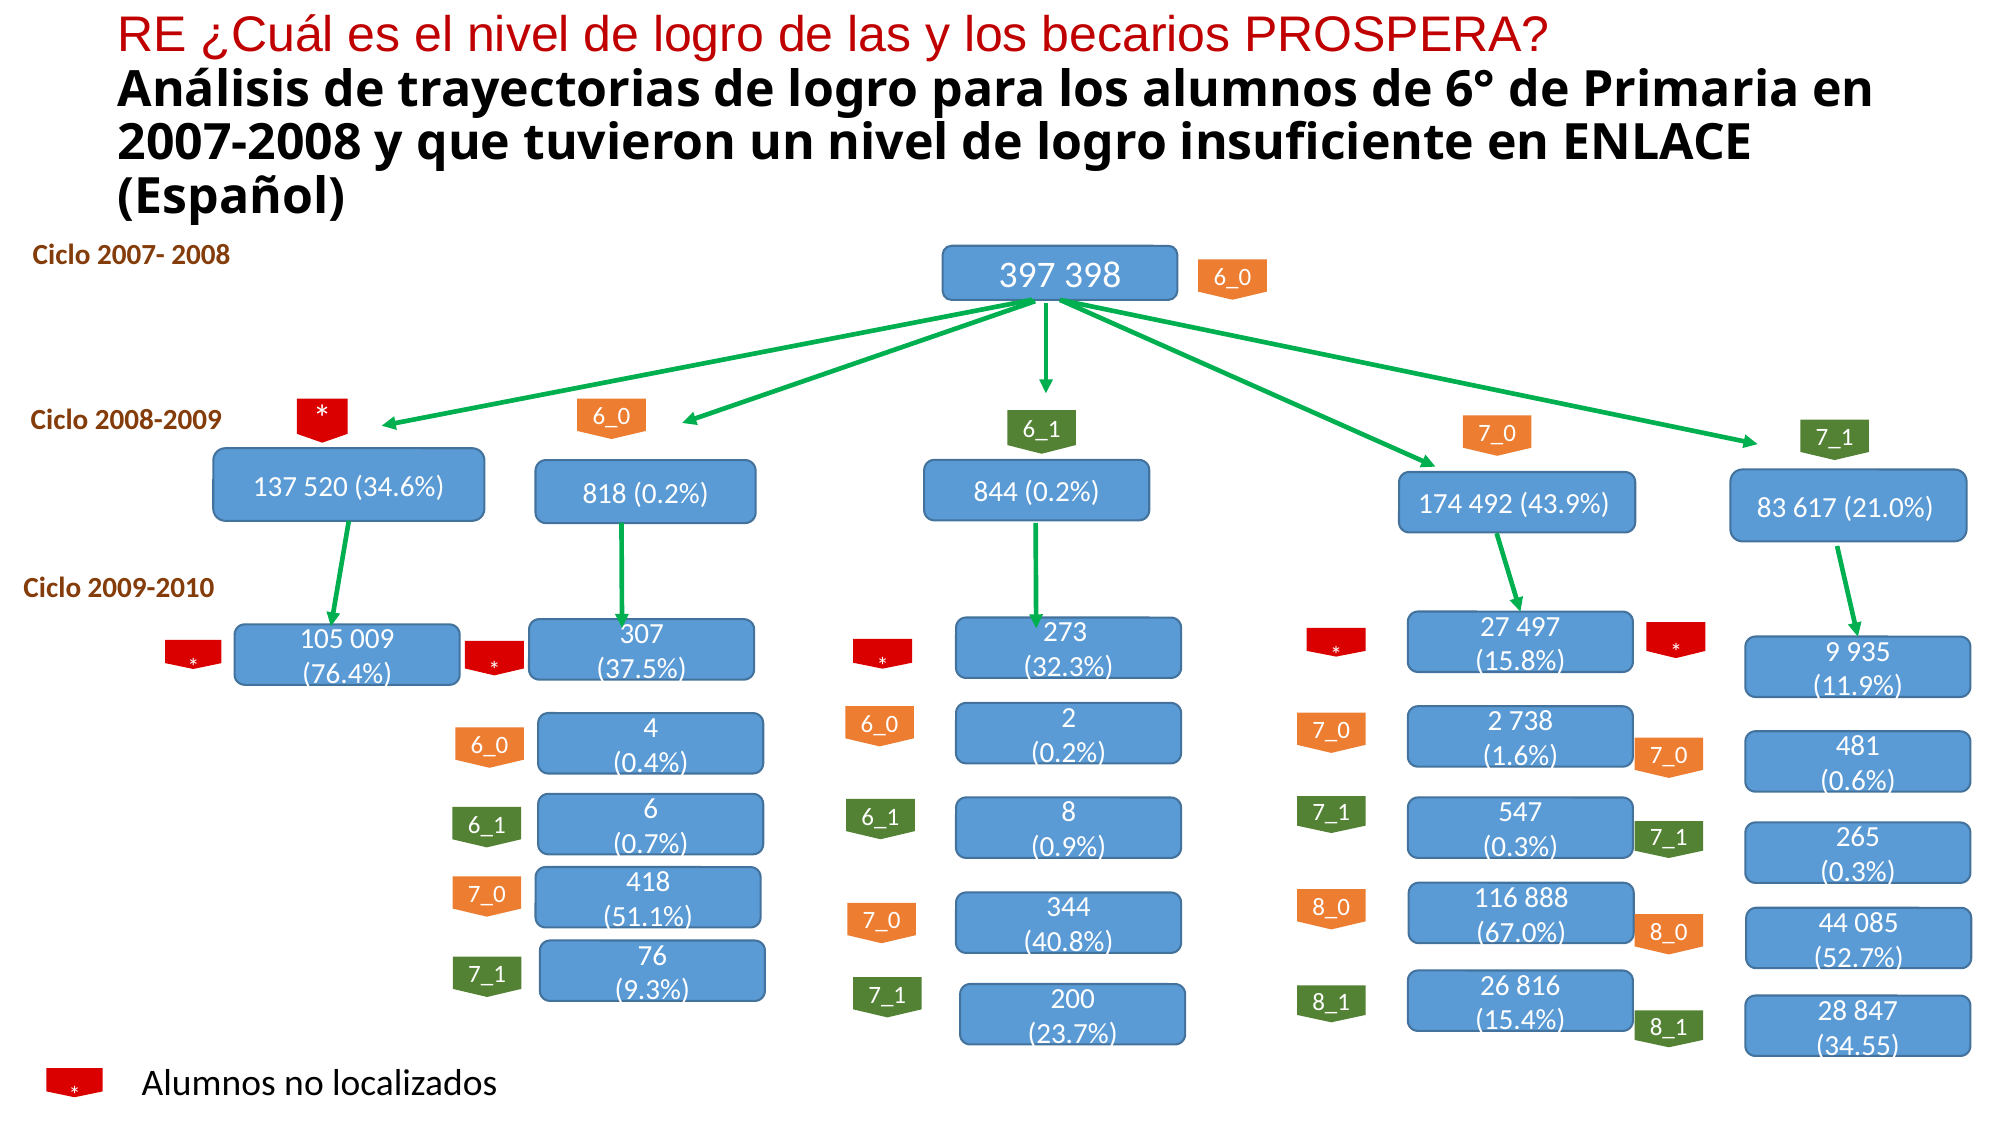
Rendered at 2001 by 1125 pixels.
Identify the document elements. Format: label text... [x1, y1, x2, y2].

text_box * [46, 1068, 103, 1098]
text_box 9 935 (11.9%) [1744, 635, 1972, 699]
text_box Ciclo 2007- 2008 [18, 227, 246, 278]
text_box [1496, 533, 1521, 612]
text_box 28 847 (34.55) [1744, 994, 1972, 1057]
text_box 273 (32.3%) [954, 616, 1183, 679]
text_box 547 (0.3%) [1406, 796, 1634, 859]
text_box 6_0 [577, 426, 646, 440]
text_box 4 (0.4%) [537, 711, 765, 775]
text_box 7_1 [1297, 796, 1366, 834]
text_box 7_0 [1634, 737, 1704, 778]
text_box 8_0 [1634, 914, 1704, 955]
text_box 83 617 (21.0%) [1729, 468, 1968, 543]
text_box 7_1 [1800, 419, 1869, 461]
text_box 6_0 [455, 727, 524, 768]
text_box 6_1 [846, 798, 915, 840]
text_box 2 (0.2%) [954, 701, 1183, 765]
text_box 7_0 [452, 876, 522, 917]
text_box 137 520 (34.6%) [212, 447, 486, 522]
text_box * [1306, 627, 1366, 657]
text_box 818 (0.2%) [534, 459, 757, 525]
text_box 27 497 (15.8%) [1406, 610, 1634, 674]
text_box 6_0 [1198, 259, 1267, 299]
text_box 6_1 [452, 806, 522, 848]
text_box 397 398 [941, 244, 1179, 301]
text_box * [853, 638, 913, 669]
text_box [682, 301, 1036, 423]
text_box 7_0 [847, 902, 916, 944]
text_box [1837, 545, 1858, 637]
text_box 174 492 (43.9%) [1397, 470, 1637, 534]
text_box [381, 299, 1033, 426]
text_box 307 (37.5%) [527, 618, 756, 681]
text_box 6_0 [845, 706, 914, 747]
text_box * [165, 639, 222, 669]
text_box 116 888 (67.0%) [1407, 881, 1635, 945]
text_box 8_0 [1297, 889, 1366, 930]
text_box * [464, 640, 524, 676]
text_box 8_1 [1297, 985, 1366, 1023]
text_box * [296, 398, 348, 443]
text_box 8 (0.9%) [954, 796, 1183, 859]
text_box 481 (0.6%) [1744, 730, 1972, 793]
text_box 7_1 [1634, 821, 1704, 859]
text_box 265 (0.3%) [1744, 821, 1972, 884]
text_box 7_1 [853, 977, 922, 1018]
text_box 844 (0.2%) [923, 458, 1151, 522]
text_box 344 (40.8%) [954, 891, 1183, 954]
text_box 26 816 (15.4%) [1406, 969, 1634, 1032]
text_box Ciclo 2009-2010 [8, 561, 256, 611]
text_box 8_1 [1634, 1010, 1704, 1048]
text_box 76 (9.3%) [538, 939, 766, 1002]
text_box Alumnos no localizados [126, 1050, 530, 1110]
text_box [330, 520, 349, 627]
text_box 7_1 [452, 956, 522, 997]
text_box 200 (23.7%) [959, 982, 1187, 1046]
text_box 7_0 [1462, 445, 1532, 456]
text_box RE ¿Cuál es el nivel de logro de las y los becarios PROSPERA? Análisis de trayectorias de logro para los alumnos de 6° de Primaria en 2007-2008 y que tuvieron un nivel de logro insuficiente en ENLACE (Español) [102, 32, 1945, 202]
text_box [1436, 299, 1758, 445]
text_box 418 (51.1%) [534, 865, 762, 929]
text_box 105 009 (76.4%) [233, 623, 461, 686]
text_box 6 (0.7%) [537, 792, 765, 856]
text_box 44 085 (52.7%) [1745, 906, 1973, 970]
text_box 7_0 [1297, 712, 1366, 753]
text_box Ciclo 2008-2009 [15, 393, 263, 443]
text_box 2 738 (1.6%) [1406, 705, 1634, 768]
text_box * [1646, 622, 1706, 659]
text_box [1059, 299, 1436, 467]
text_box 6_1 [1007, 410, 1059, 454]
